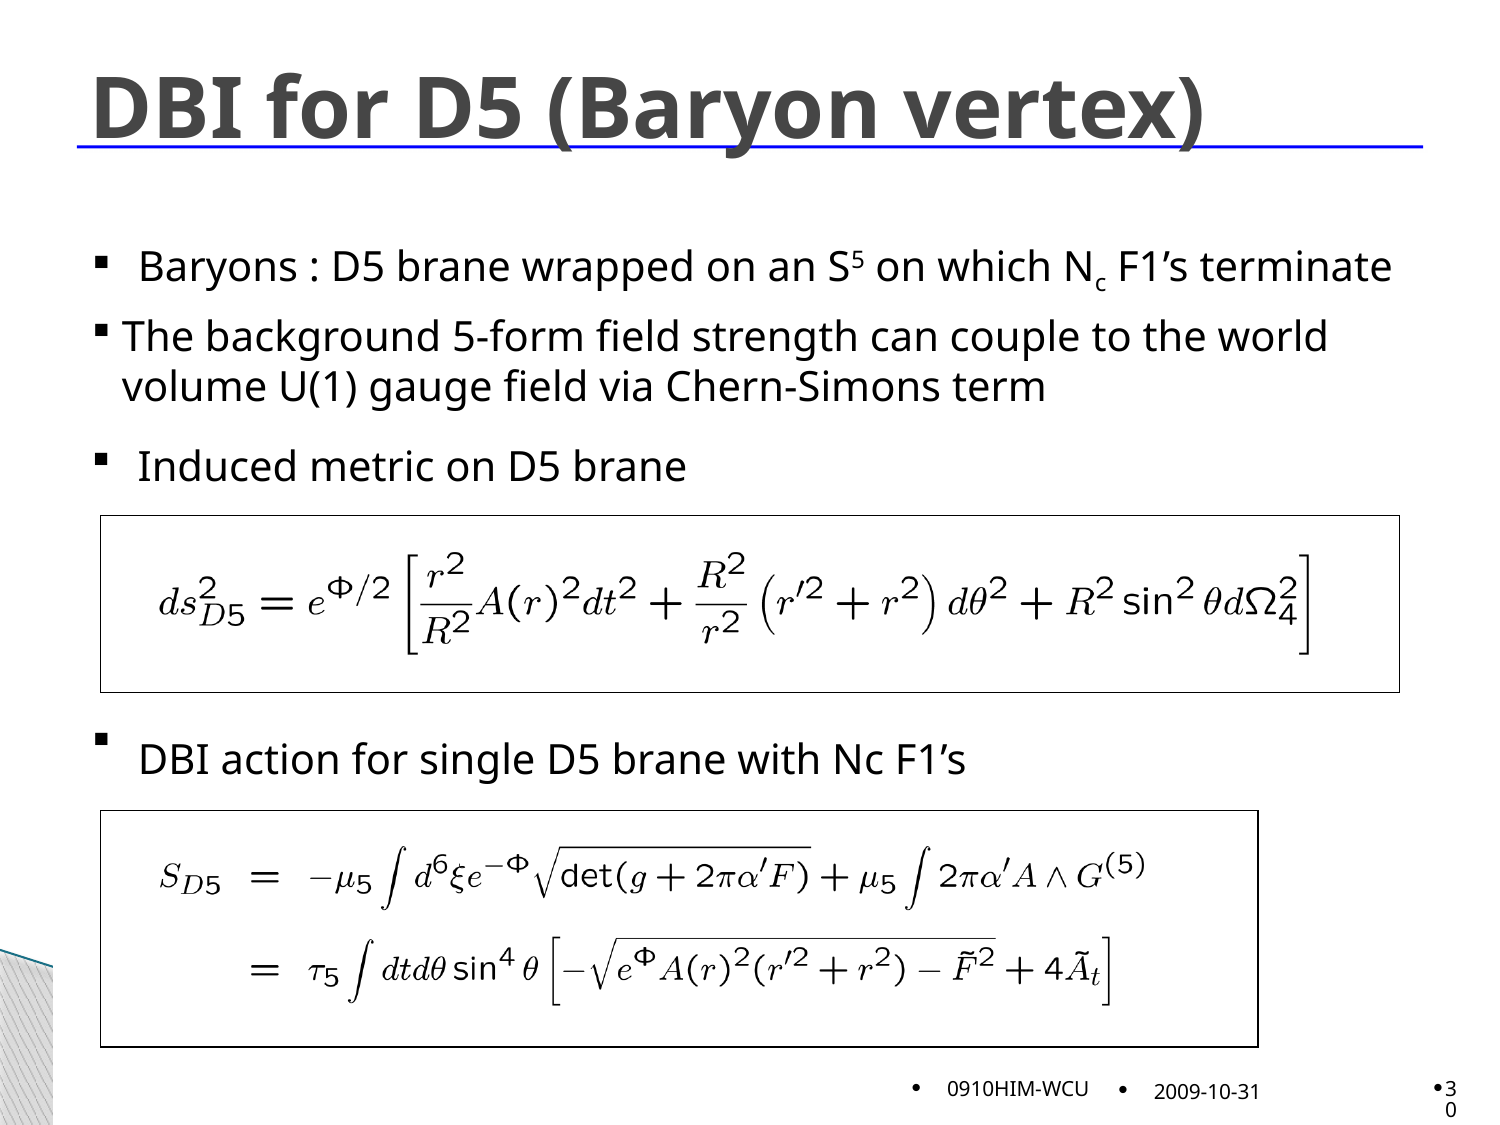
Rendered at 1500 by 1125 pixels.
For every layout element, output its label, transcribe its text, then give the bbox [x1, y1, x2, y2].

title DBI for D5 (Baryon vertex) [75, 45, 1425, 164]
text_box [100, 810, 1258, 1047]
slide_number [1105, 1051, 1418, 1112]
picture [159, 845, 1144, 1006]
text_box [76, 432, 1442, 693]
text_box DBI action for single D5 brane with Nc F1’s [76, 703, 1412, 798]
text_box Baryons : D5 brane wrapped on an S5 on which Nc F1’s terminate [76, 231, 1500, 302]
footer 0910HIM-WCU [718, 1051, 1105, 1112]
slide_number 30 [1418, 1051, 1479, 1112]
text_box The background 5-form field strength can couple to the world volume U(1) gauge field via Chern-Simons term [76, 302, 1500, 418]
